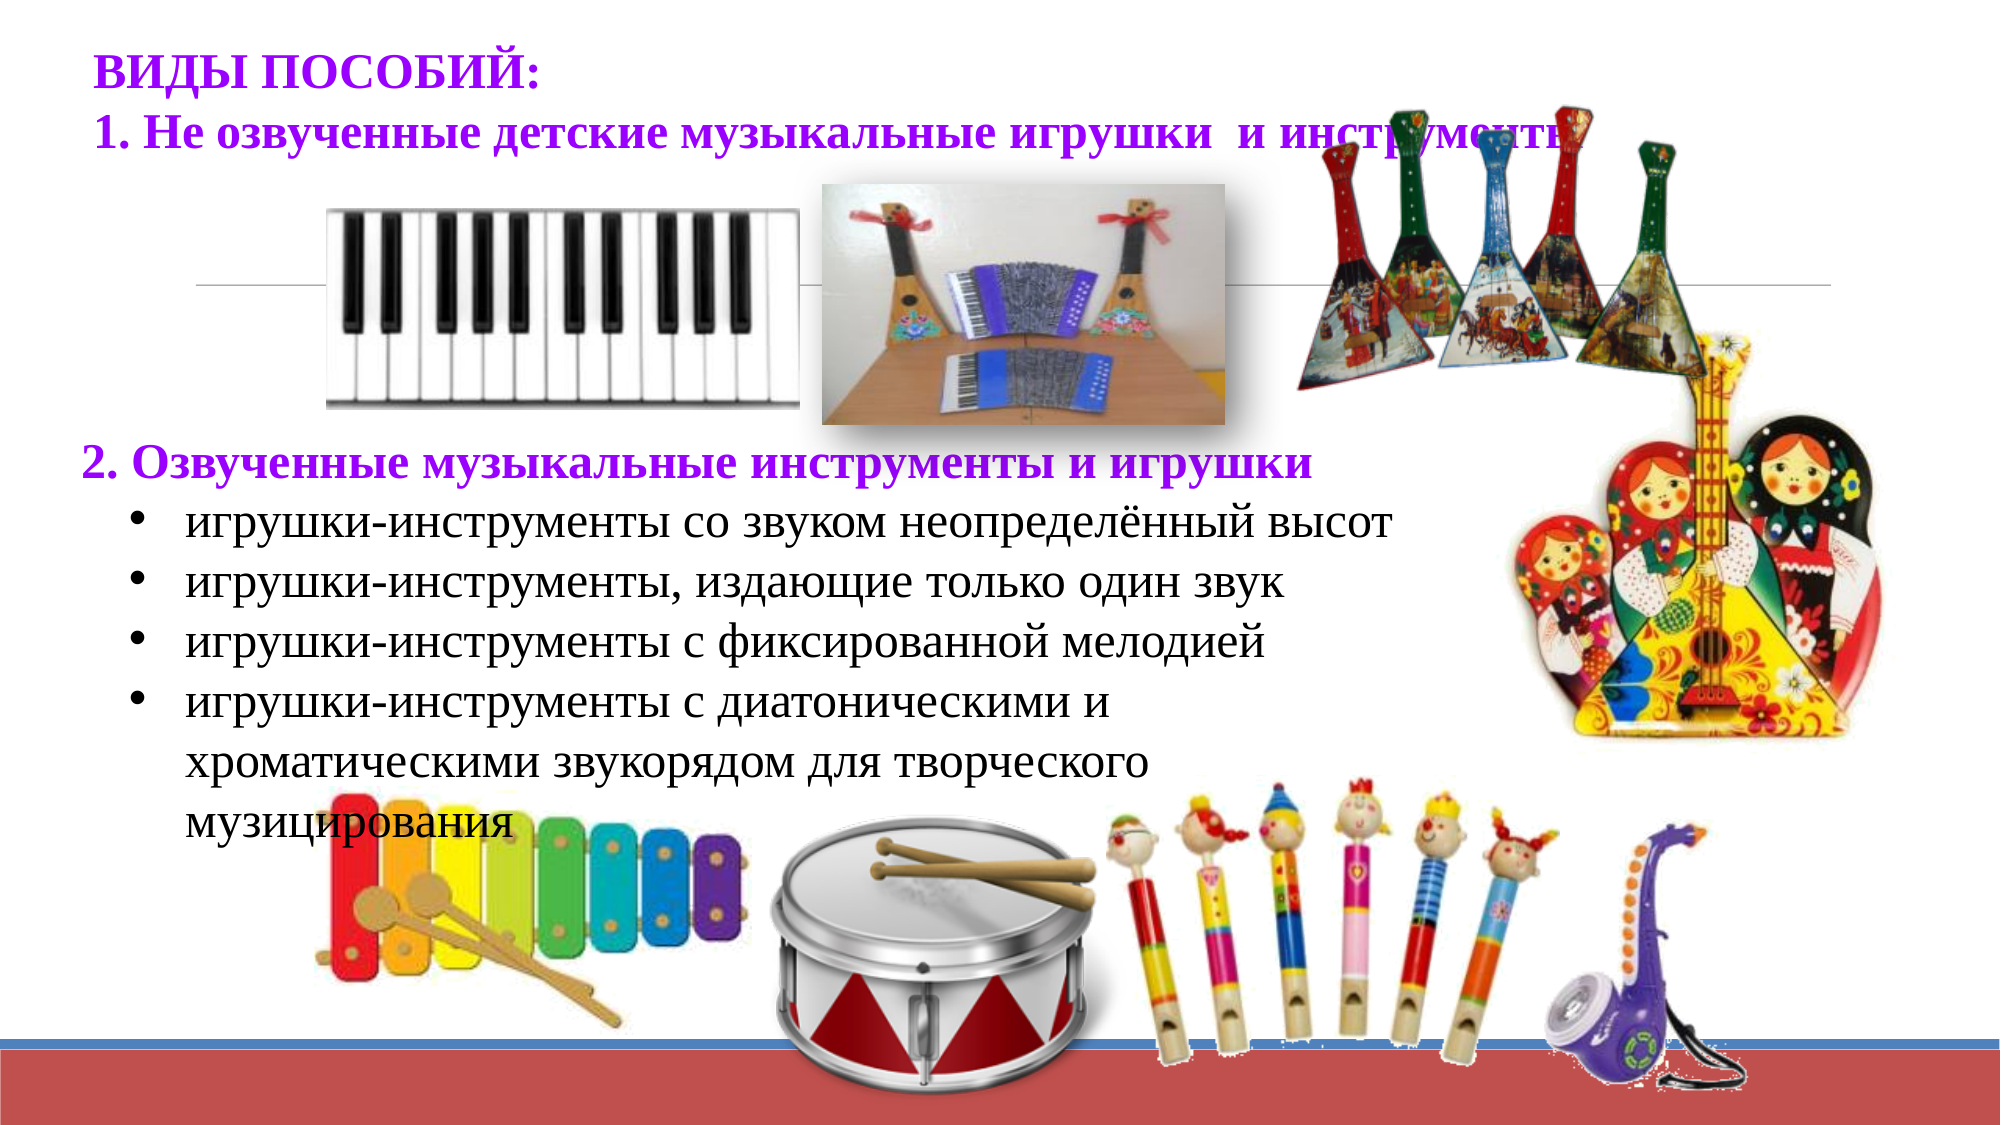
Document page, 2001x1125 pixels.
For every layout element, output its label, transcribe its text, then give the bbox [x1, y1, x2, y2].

text_box игрушки-инструменты со звуком неопределённый высот игрушки-инструменты, издающие только один звук игрушки-инструменты с фиксированной мелодией игрушки-инструменты с диатоническими и хроматическими звукорядом для творческого музицирования [114, 479, 1465, 720]
picture [1283, 89, 1933, 767]
picture [326, 207, 800, 410]
text_box ВИДЫ ПОСОБИЙ: 1. Не озвученные детские музыкальные игрушки и инструменты [78, 30, 1932, 166]
picture [822, 184, 1225, 425]
picture [314, 756, 1751, 1125]
text_box 2. Озвученные музыкальные инструменты и игрушки [66, 420, 1465, 496]
